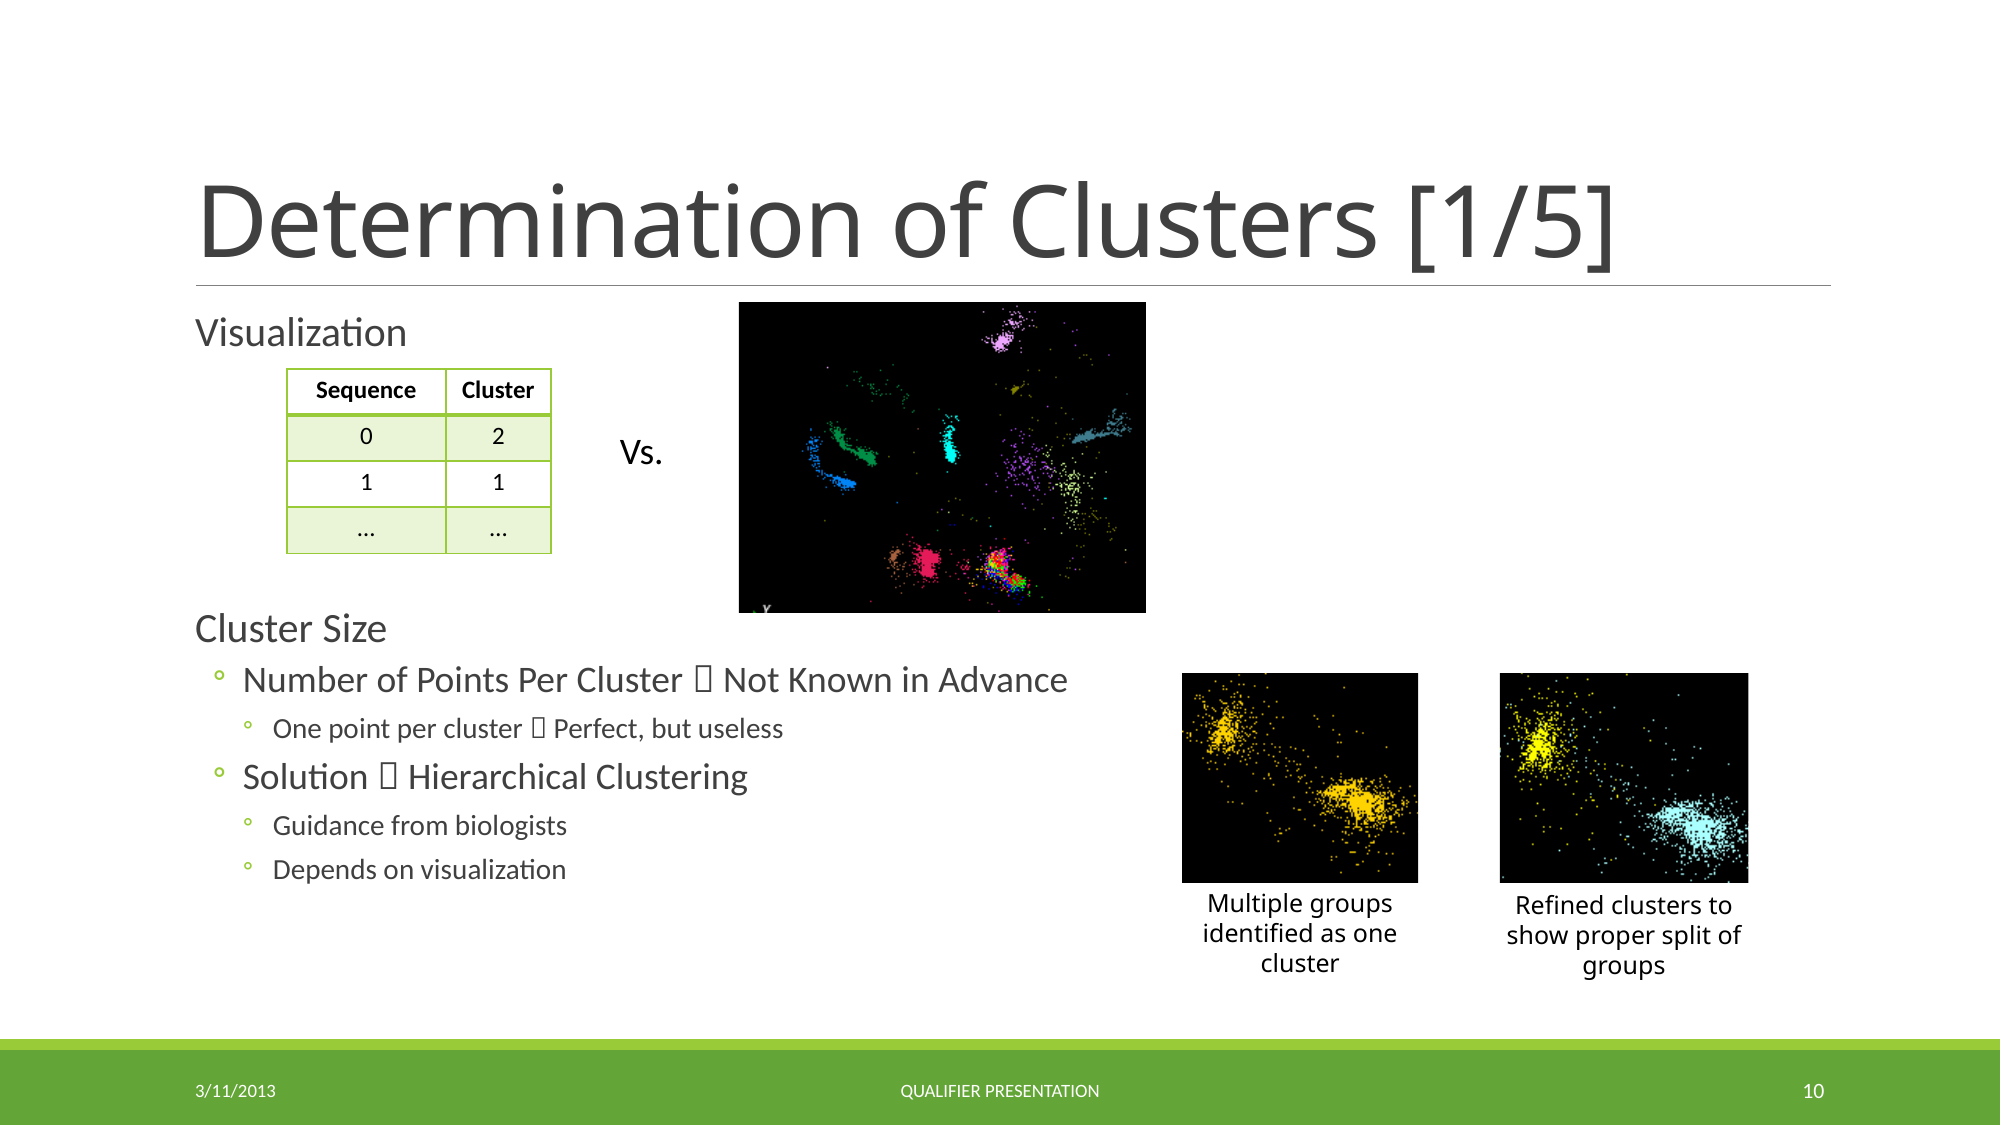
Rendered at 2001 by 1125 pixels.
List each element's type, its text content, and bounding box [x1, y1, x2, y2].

slide_number 10 [1624, 1059, 1840, 1120]
list Visualization Cluster Size Number of Points Per Cluster  Not Known in Advance One point per cluster  Perfect, but useless Solution  Hierarchical Clustering Guidance from biologists Depends on visualization [180, 302, 1830, 963]
title Determination of Clusters [1/5] [180, 47, 1830, 285]
table_cell 2 [447, 417, 550, 460]
table_header Cluster [447, 370, 550, 413]
picture [738, 302, 1147, 614]
picture [1181, 672, 1419, 883]
table_cell … [288, 508, 445, 553]
table_cell … [447, 508, 550, 553]
table_cell 1 [447, 462, 550, 506]
table_header Sequence [288, 370, 445, 413]
text_box Multiple groups identified as one cluster [1165, 880, 1435, 985]
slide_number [180, 1059, 586, 1120]
text_box Refined clusters to show proper split of groups [1489, 882, 1759, 987]
table_cell 1 [288, 462, 445, 506]
picture [1499, 672, 1749, 883]
text_box Vs. [604, 419, 679, 480]
footer Qualifier Presentation [604, 1059, 1396, 1120]
table_cell 0 [288, 417, 445, 460]
